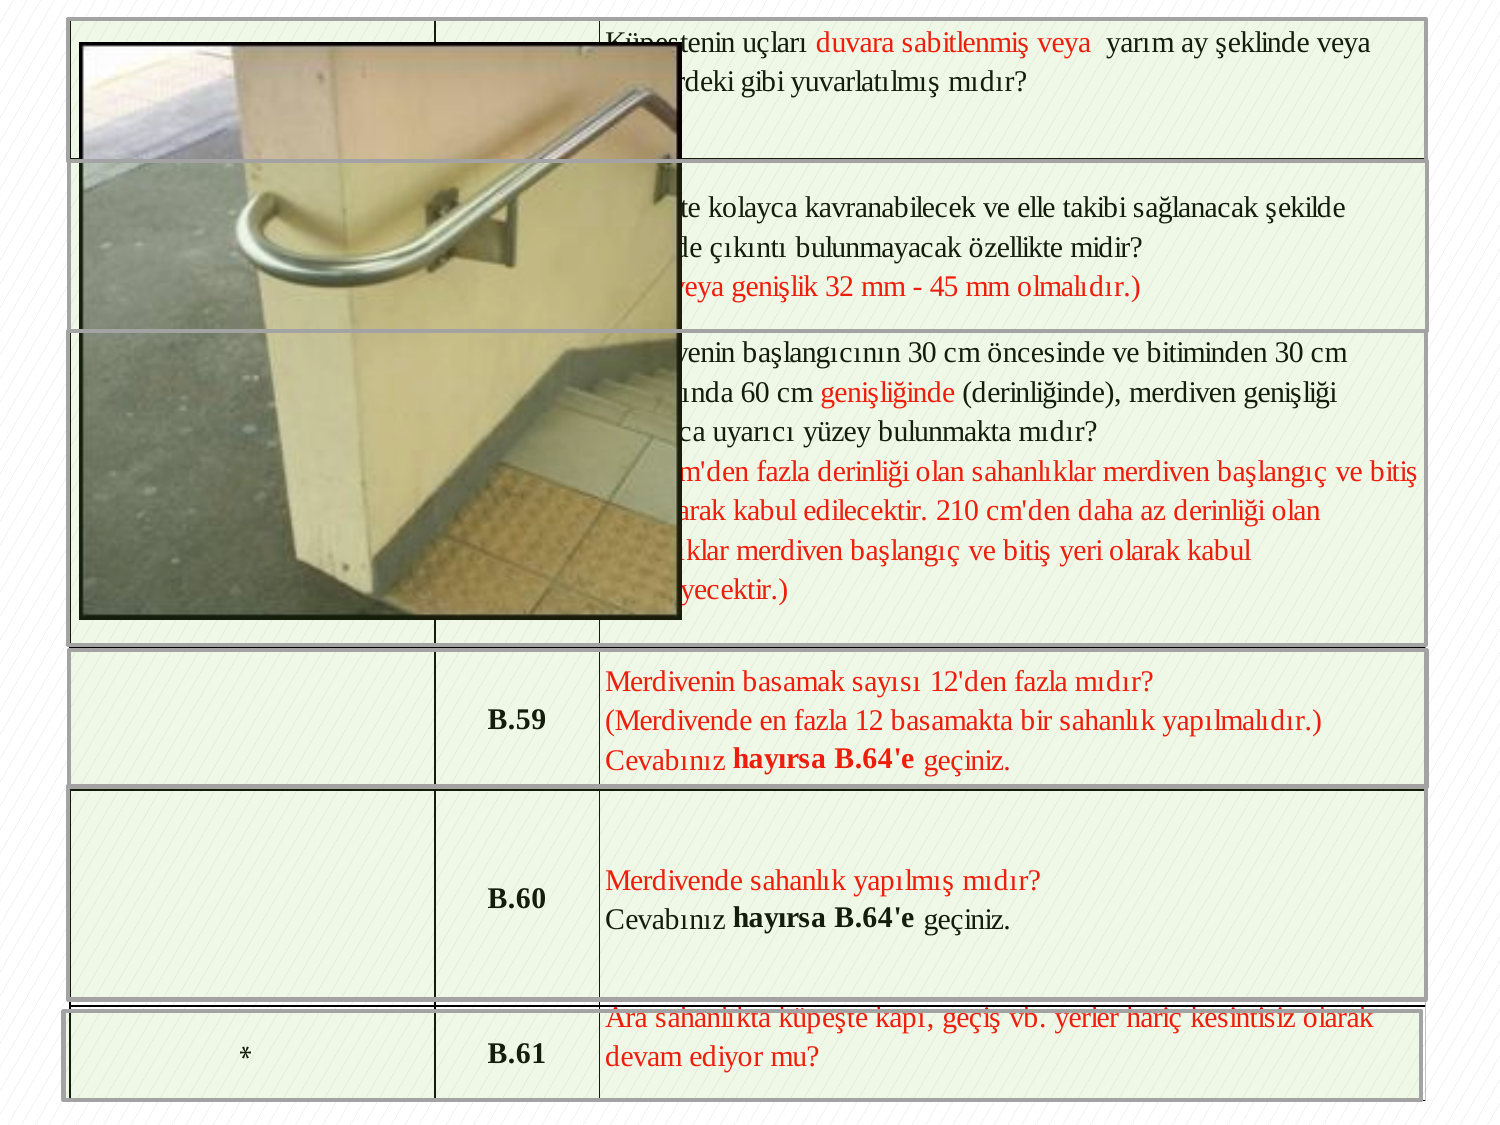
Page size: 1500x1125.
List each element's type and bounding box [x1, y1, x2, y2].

picture [68, 18, 1427, 1102]
